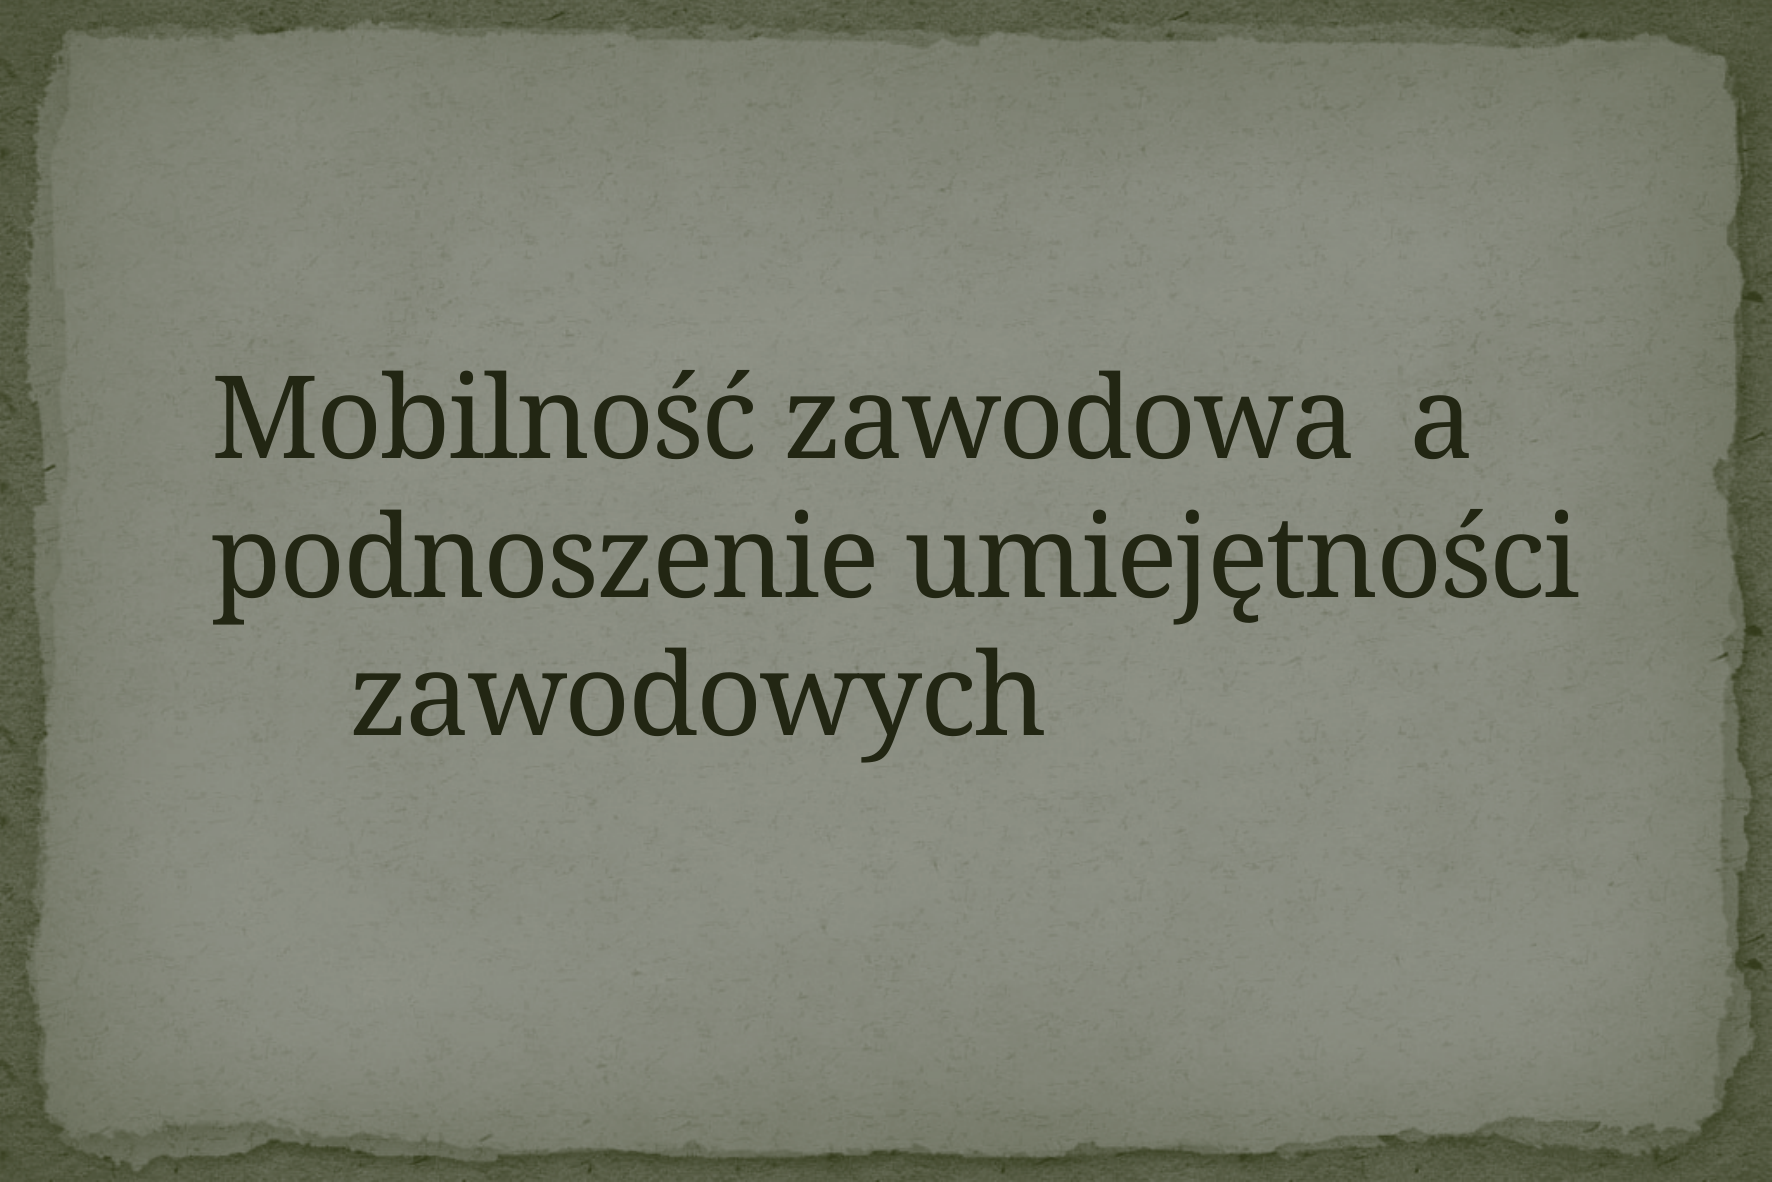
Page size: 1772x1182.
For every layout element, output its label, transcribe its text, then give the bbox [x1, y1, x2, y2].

title Mobilność zawodowa a podnoszenie umiejętności zawodowych [194, 203, 1601, 767]
